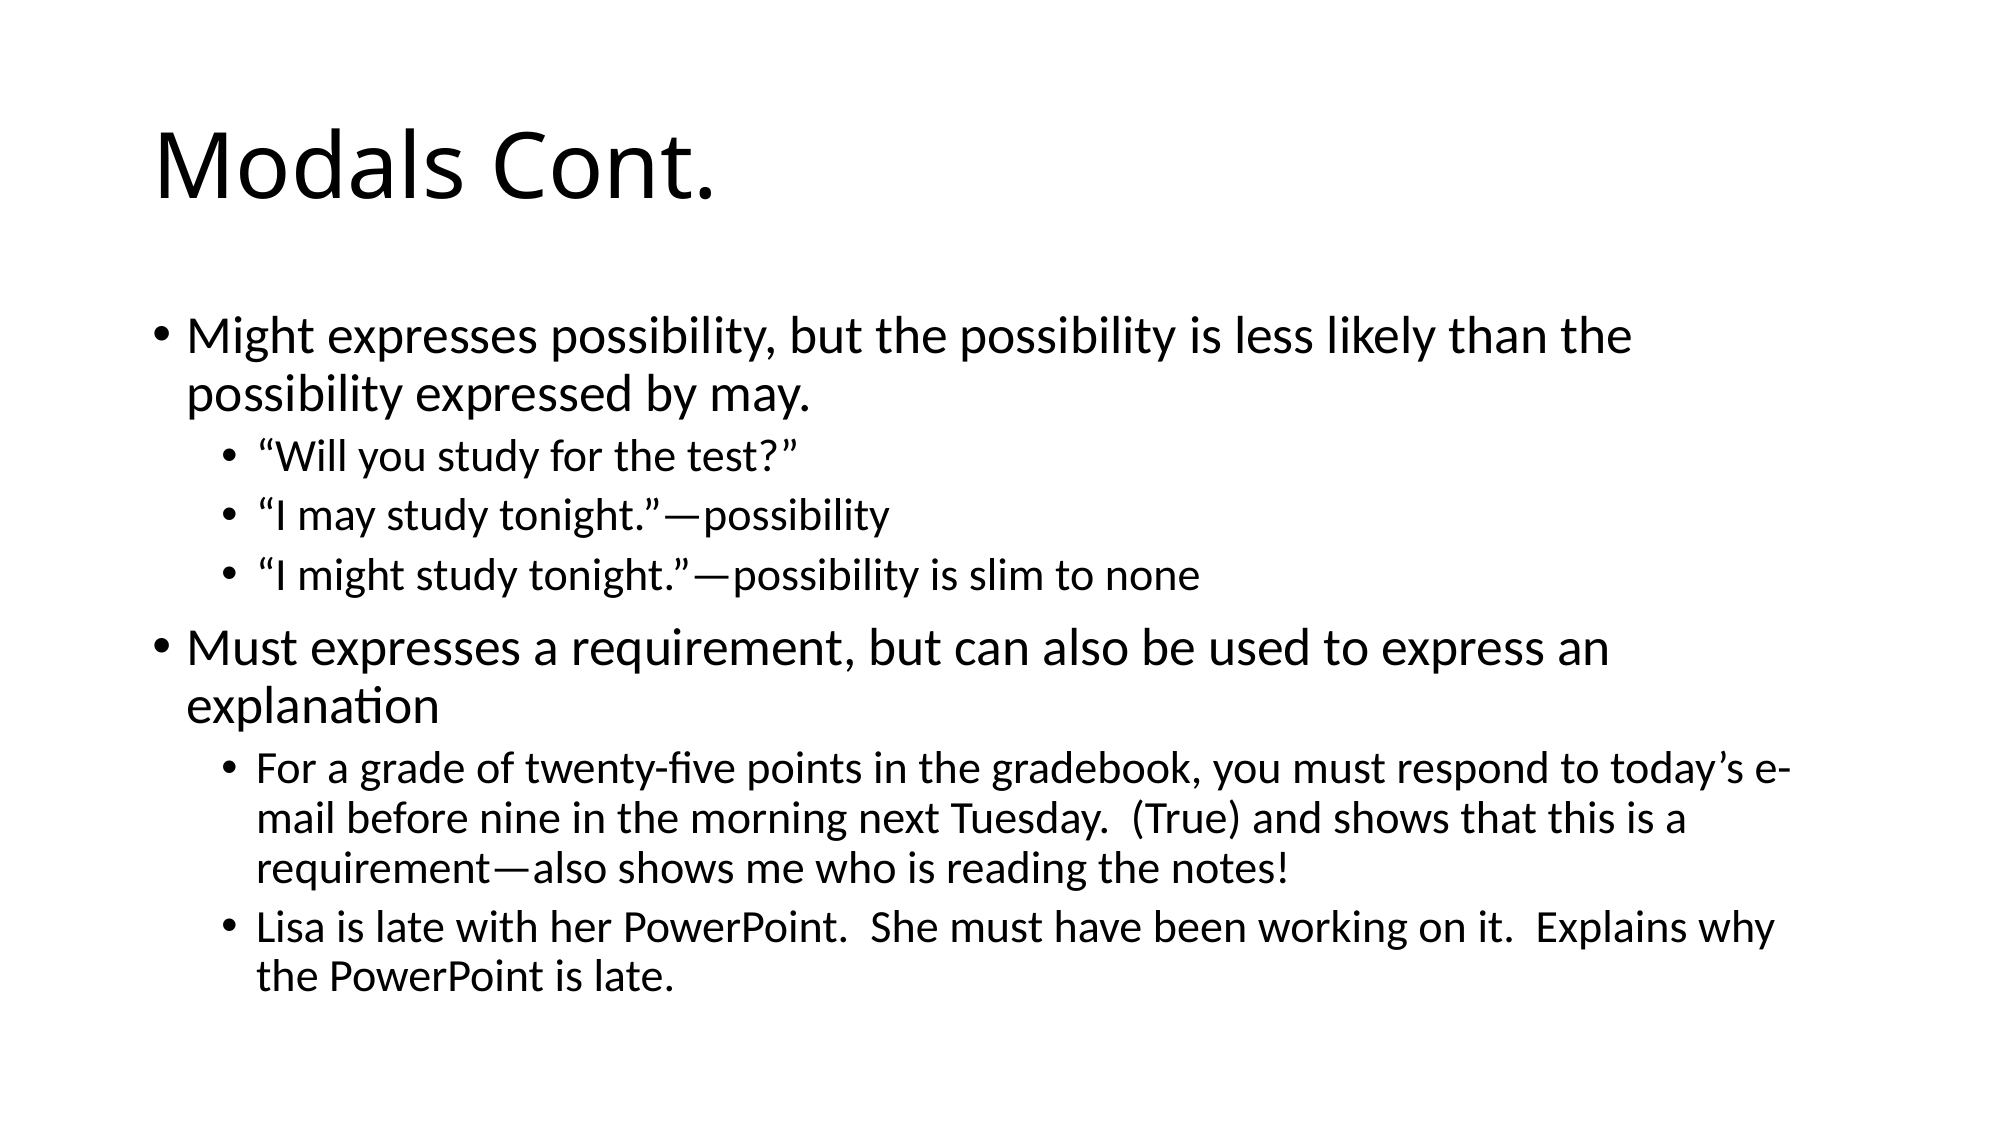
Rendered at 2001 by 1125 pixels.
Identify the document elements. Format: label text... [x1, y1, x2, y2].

title Modals Cont. [137, 59, 1863, 278]
list Might expresses possibility, but the possibility is less likely than the possibility expressed by may. “Will you study for the test?” “I may study tonight.”—possibility “I might study tonight.”—possibility is slim to none Must expresses a requirement, but can also be used to express an explanation For a grade of twenty-five points in the gradebook, you must respond to today’s e-mail before nine in the morning next Tuesday. (True) and shows that this is a requirement—also shows me who is reading the notes! Lisa is late with her PowerPoint. She must have been working on it. Explains why the PowerPoint is late. [137, 299, 1863, 1014]
